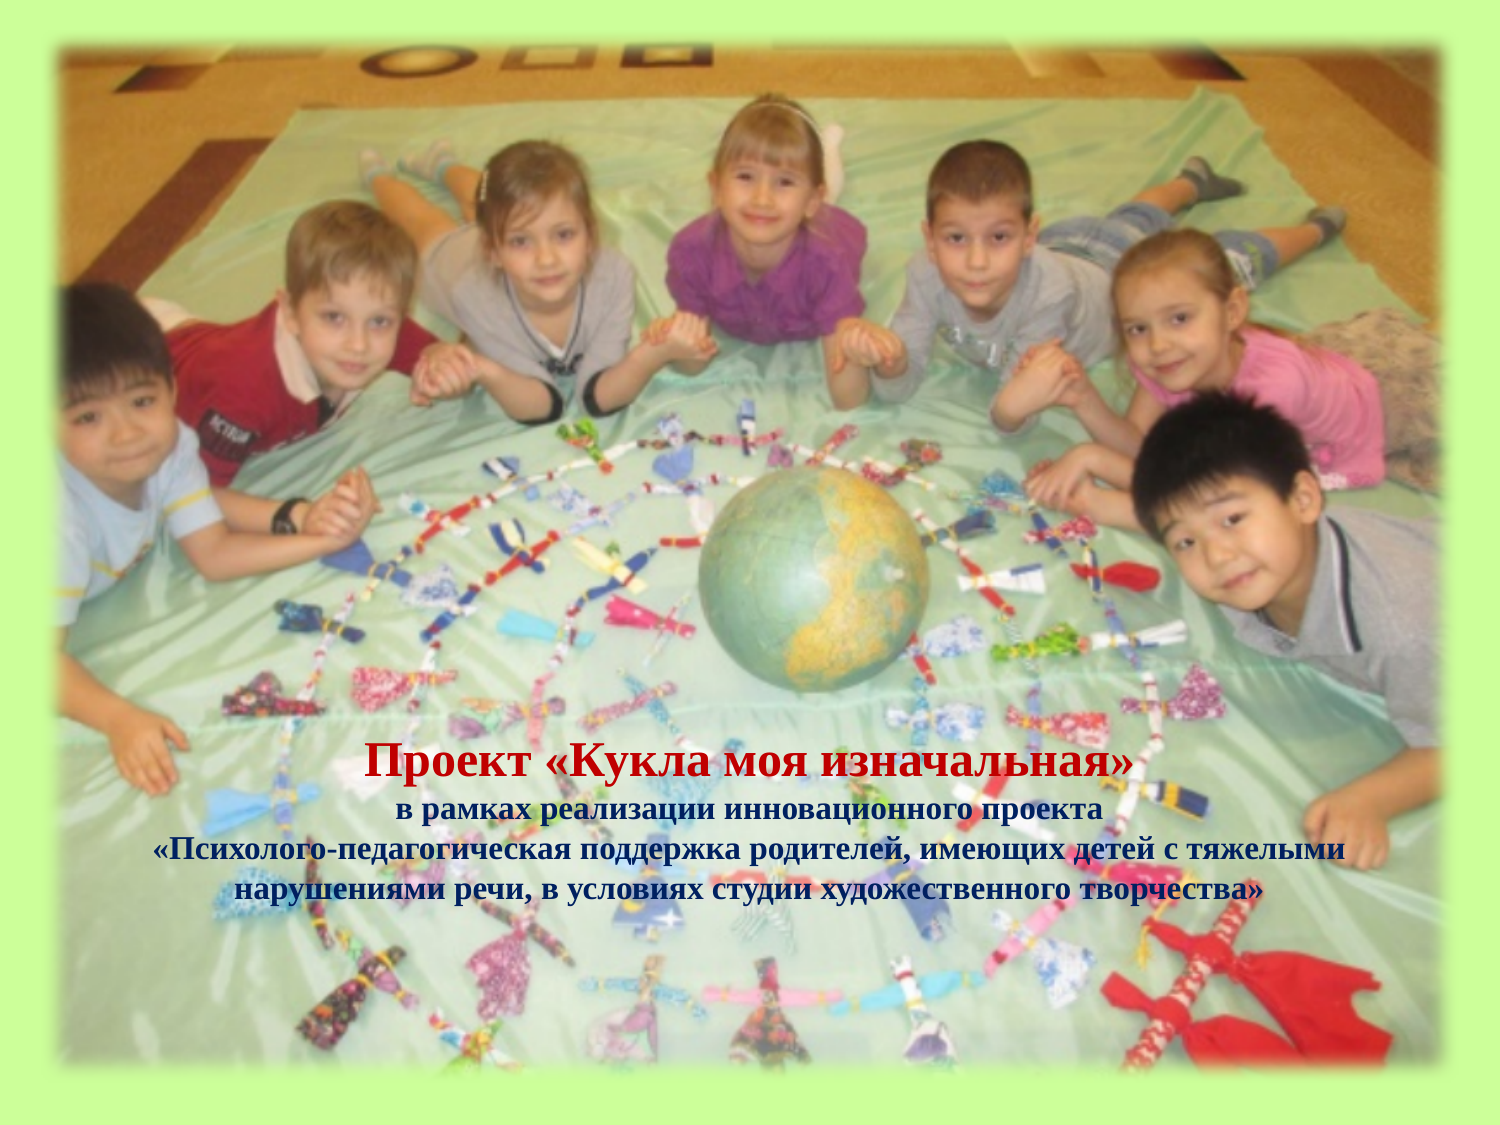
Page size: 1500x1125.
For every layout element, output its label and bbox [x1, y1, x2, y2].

picture [41, 30, 1459, 1083]
